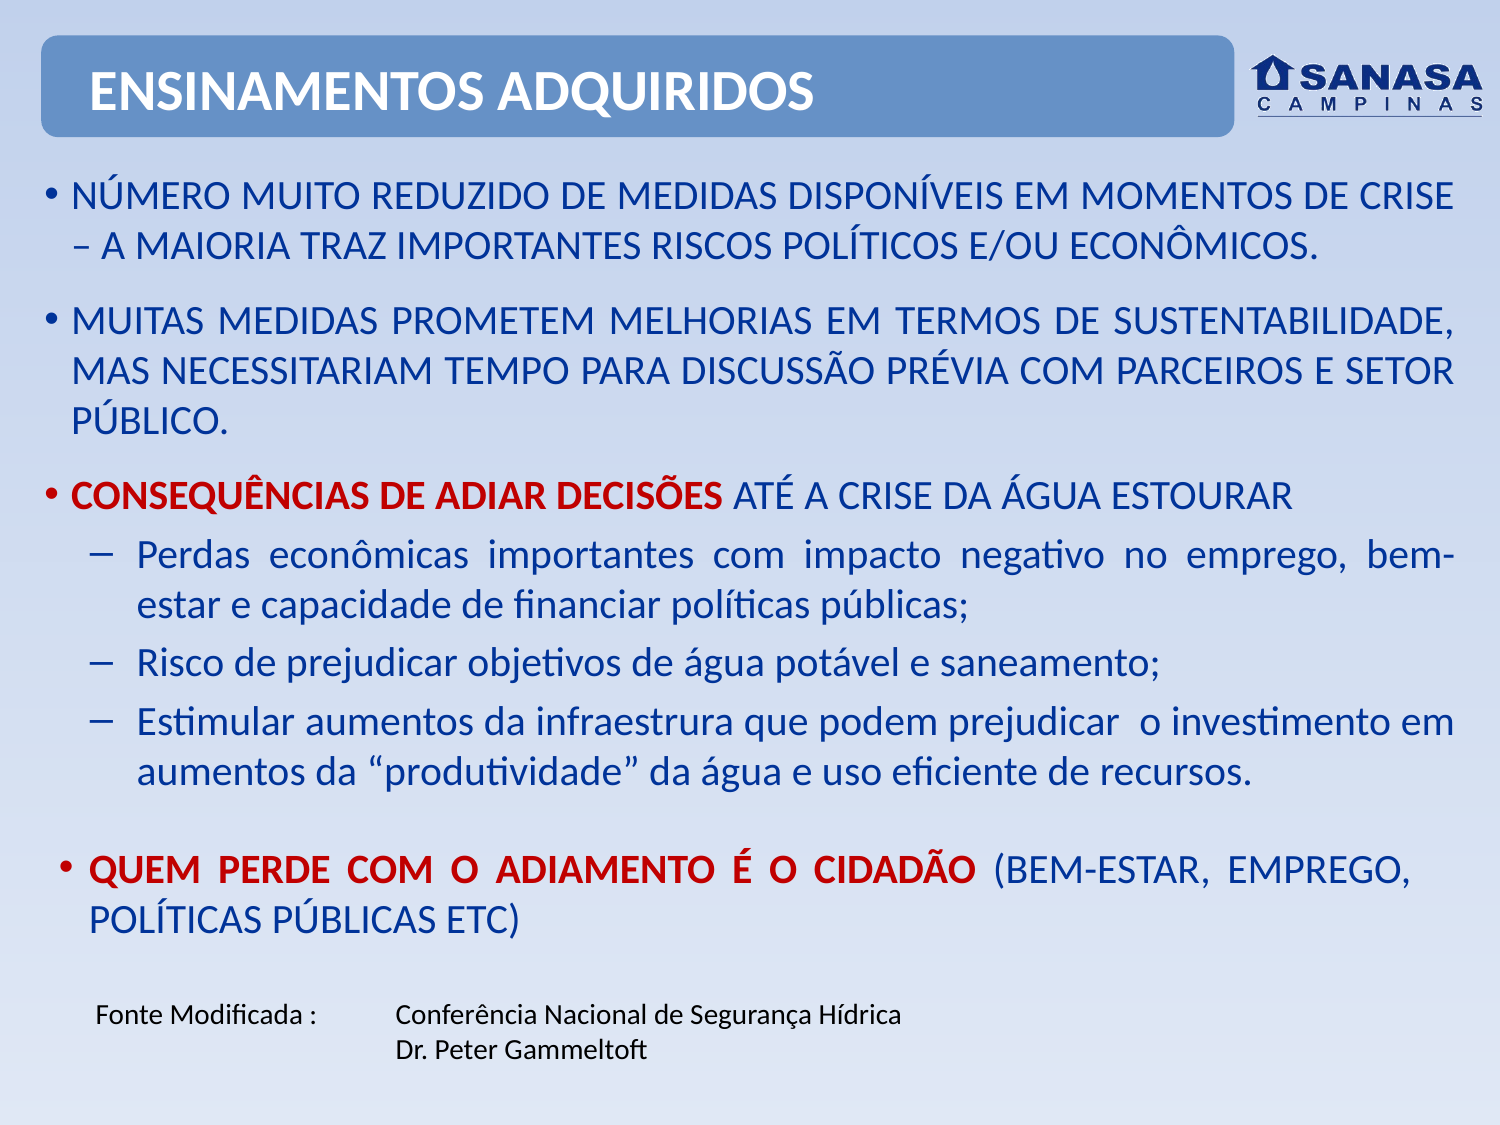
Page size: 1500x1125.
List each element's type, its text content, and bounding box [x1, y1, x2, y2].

list NÚMERO MUITO REDUZIDO DE MEDIDAS DISPONÍVEIS EM MOMENTOS DE CRISE – A MAIORIA TRAZ IMPORTANTES RISCOS POLÍTICOS E/OU ECONÔMICOS. MUITAS MEDIDAS PROMETEM MELHORIAS EM TERMOS DE SUSTENTABILIDADE, MAS NECESSITARIAM TEMPO PARA DISCUSSÃO PRÉVIA COM PARCEIROS E SETOR PÚBLICO. CONSEQUÊNCIAS DE ADIAR DECISÕES ATÉ A CRISE DA ÁGUA ESTOURAR Perdas econômicas importantes com impacto negativo no emprego, bem-estar e capacidade de financiar políticas públicas; Risco de prejudicar objetivos de água potável e saneamento; Estimular aumentos da infraestrura que podem prejudicar o investimento em aumentos da “produtividade” da água e uso eficiente de recursos. [0, 160, 1471, 870]
text_box Fonte Modificada : Conferência Nacional de Segurança Hídrica Dr. Peter Gammeltoft [80, 987, 918, 1073]
title ENSINAMENTOS ADQUIRIDOS [75, 45, 840, 160]
text_box QUEM PERDE COM O ADIAMENTO É O CIDADÃO (BEM-ESTAR, EMPREGO, POLÍTICAS PÚBLICAS ETC) [44, 834, 1427, 949]
picture [1249, 54, 1483, 117]
